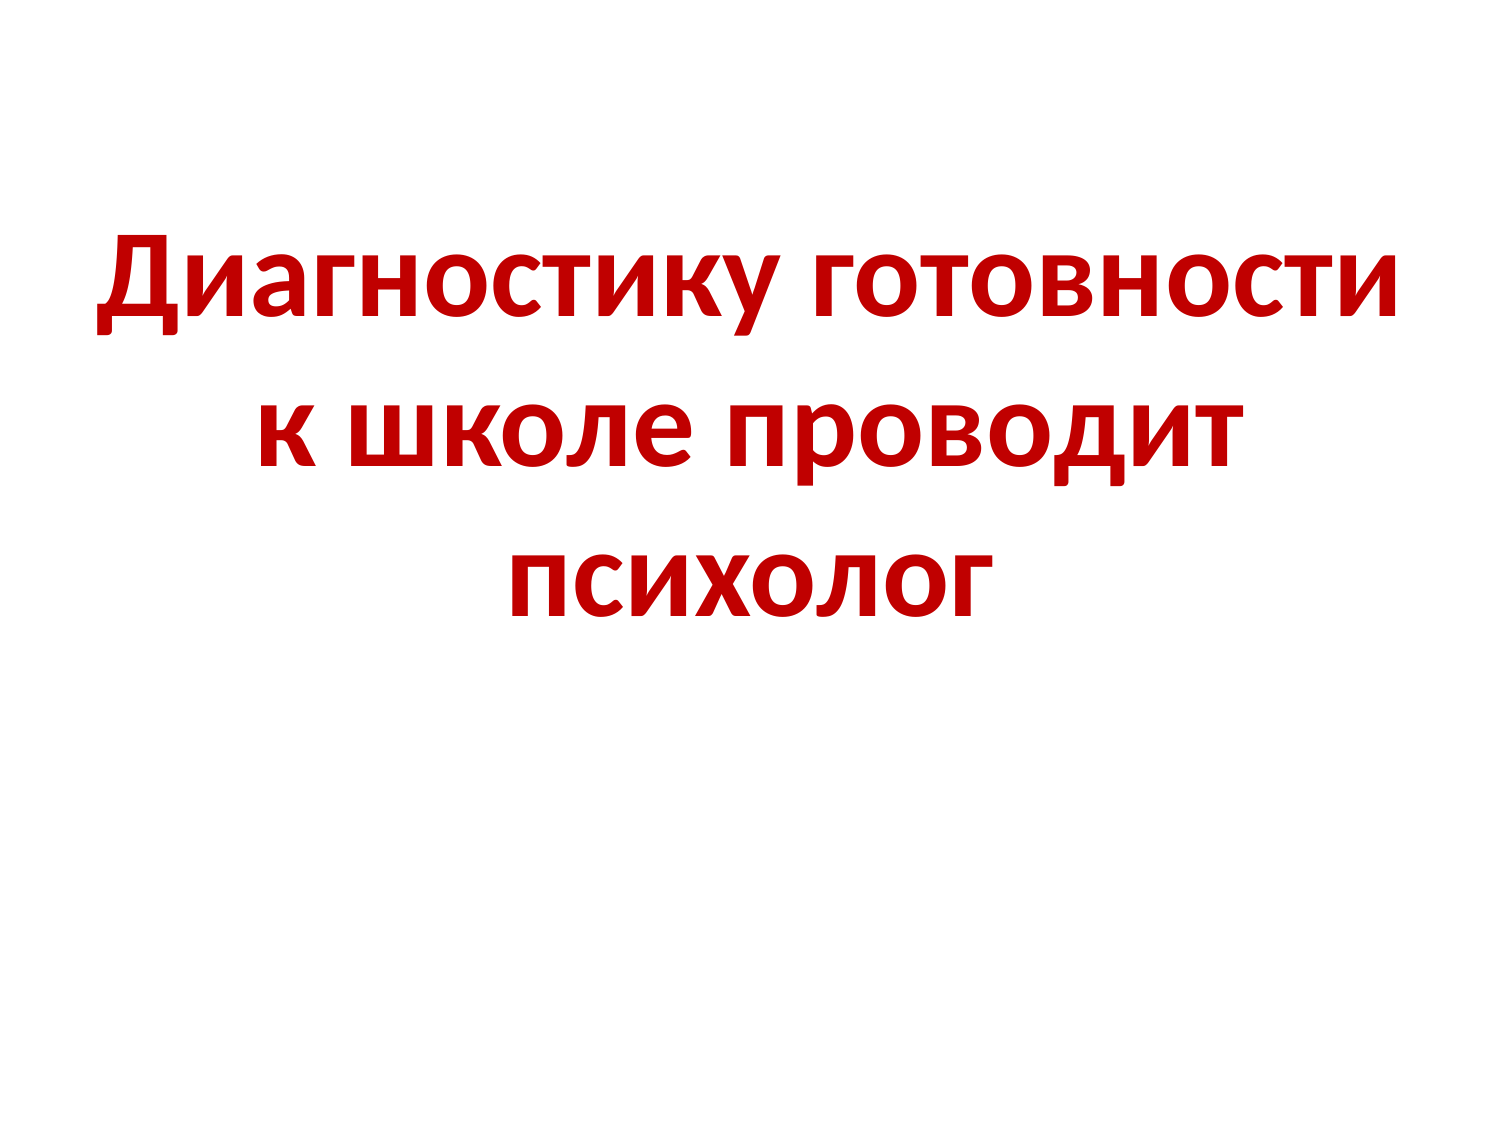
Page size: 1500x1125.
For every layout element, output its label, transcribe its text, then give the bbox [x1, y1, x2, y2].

title Диагностику готовности к школе проводит психолог [75, 45, 1425, 787]
